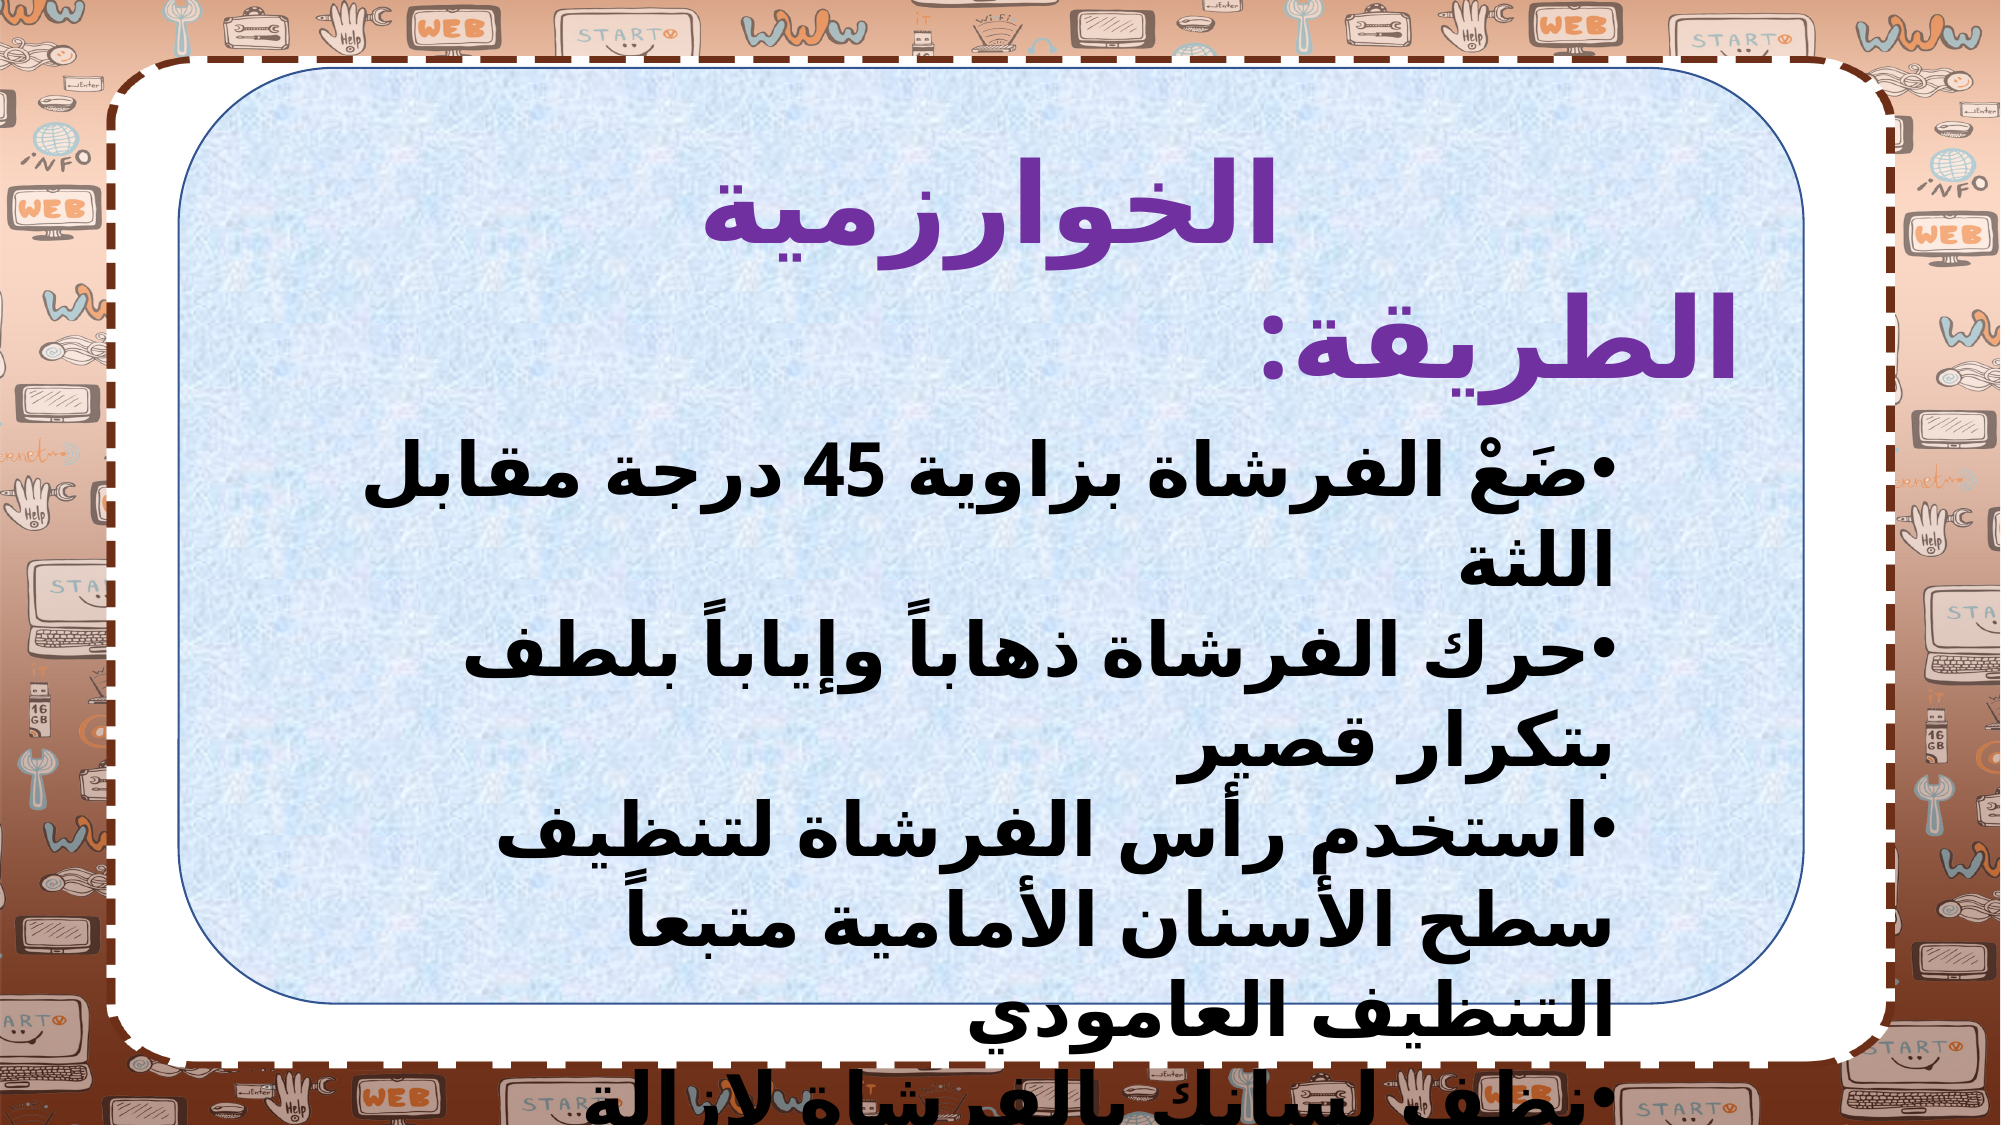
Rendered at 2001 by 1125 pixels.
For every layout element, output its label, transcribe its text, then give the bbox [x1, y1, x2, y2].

text_box الخوارزمية الطريقة: [177, 66, 1805, 1005]
picture [0, 0, 2001, 1125]
text_box ضَعْ الفرشاة بزاوية 45 درجة مقابل اللثة حرك الفرشاة ذهاباً وإياباً بلطف بتكرار قصير استخدم رأس الفرشاة لتنظيف سطح الأسنان الأمامية متبعاً التنظيف العامودي نظف لسانك بالفرشاة لإزالة البكتيريا وللمحافظة على نَفَسْ مُنْتَعِشْ [342, 414, 1633, 1125]
